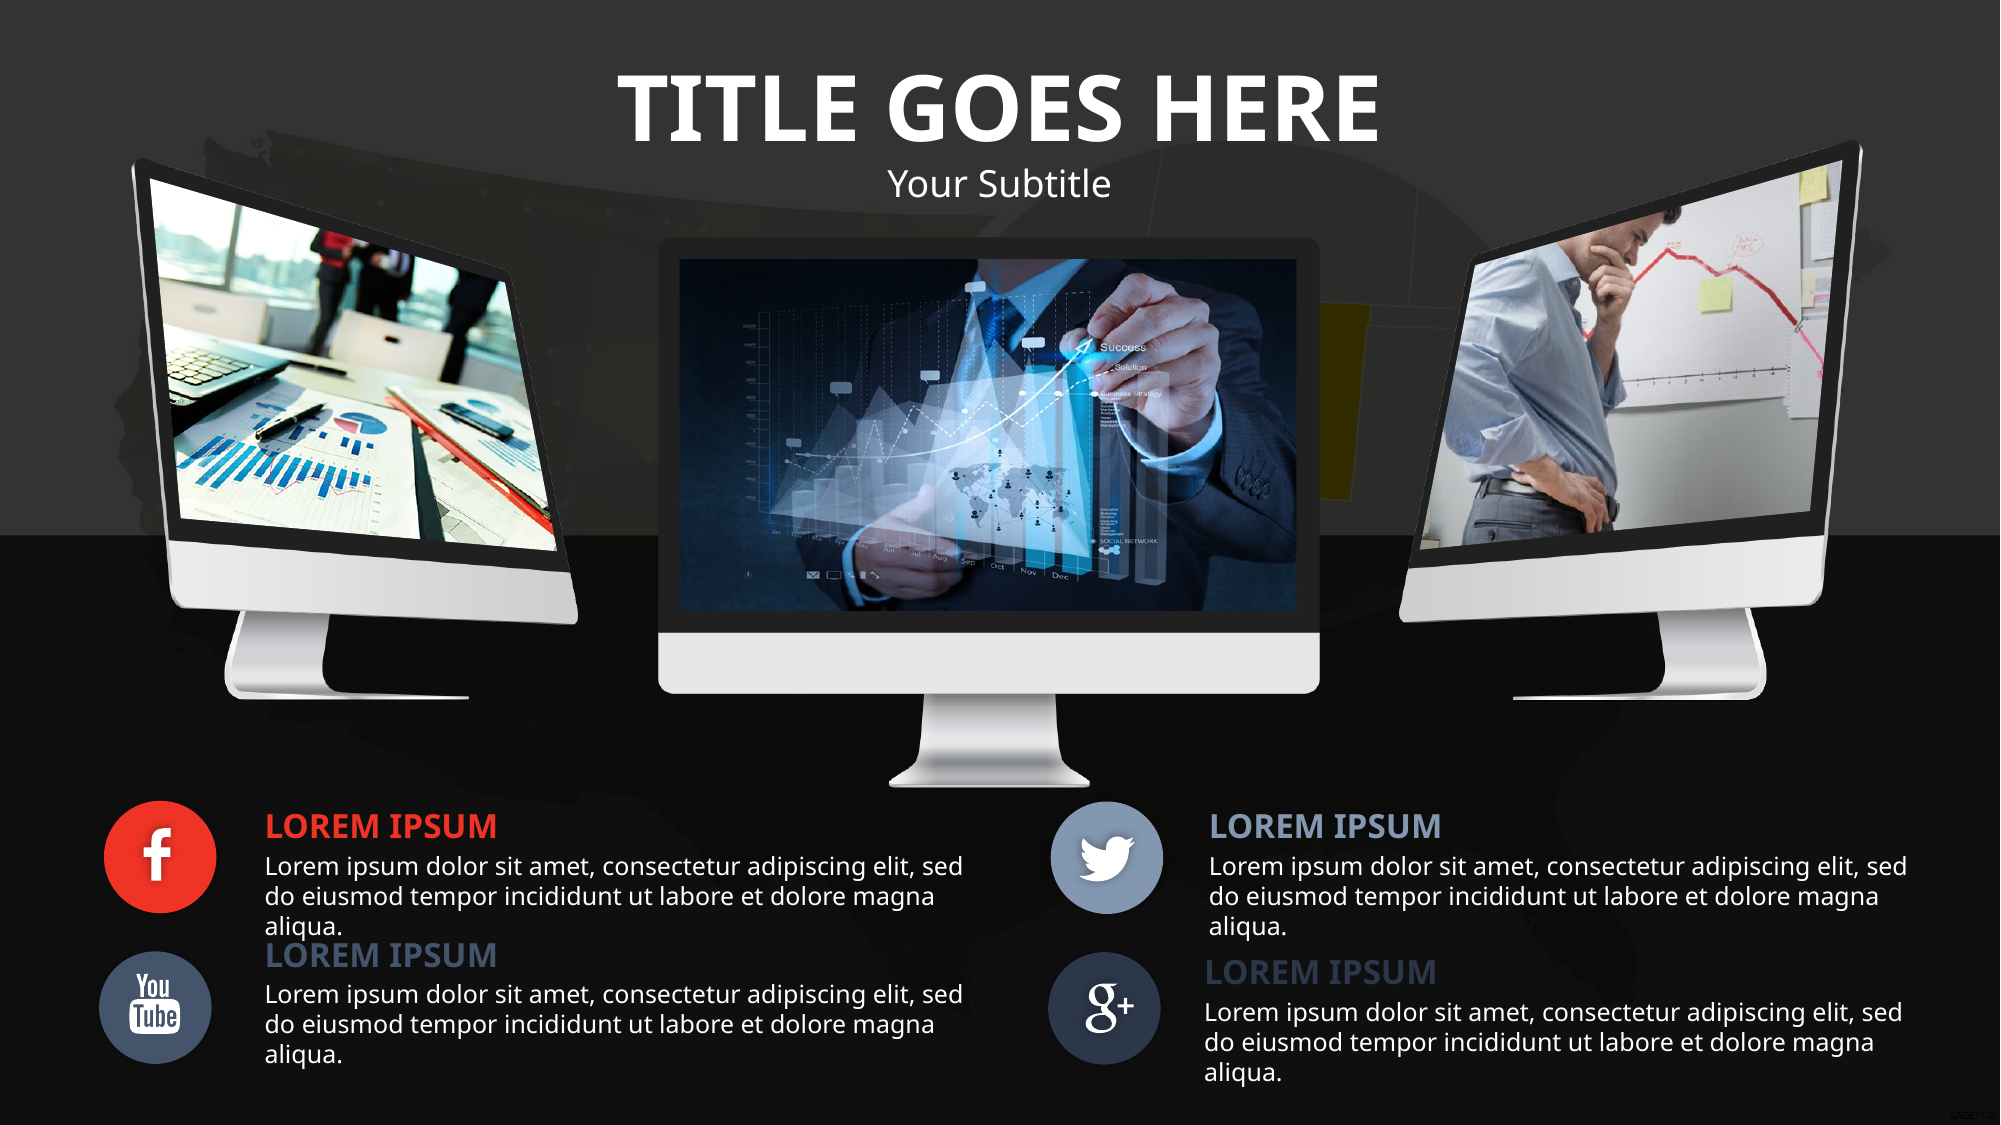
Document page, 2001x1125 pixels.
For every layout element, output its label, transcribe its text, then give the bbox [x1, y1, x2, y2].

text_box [103, 800, 217, 914]
picture [0, 0, 2001, 1125]
text_box LOREM IPSUM Lorem ipsum dolor sit amet, consectetur adipiscing elit, sed do eiusmod tempor incididunt ut labore et dolore magna aliqua. [1194, 797, 1945, 948]
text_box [99, 951, 212, 1064]
text_box LOREM IPSUM Lorem ipsum dolor sit amet, consectetur adipiscing elit, sed do eiusmod tempor incididunt ut labore et dolore magna aliqua. [249, 797, 1000, 926]
text_box [0, 534, 2000, 1125]
text_box LOREM IPSUM Lorem ipsum dolor sit amet, consectetur adipiscing elit, sed do eiusmod tempor incididunt ut labore et dolore magna aliqua. [1189, 943, 1940, 1094]
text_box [1048, 952, 1161, 1065]
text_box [1050, 801, 1164, 914]
text_box LOREM IPSUM Lorem ipsum dolor sit amet, consectetur adipiscing elit, sed do eiusmod tempor incididunt ut labore et dolore magna aliqua. [249, 926, 1000, 1077]
text_box TITLE GOES HERE Your Subtitle [548, 42, 1452, 212]
